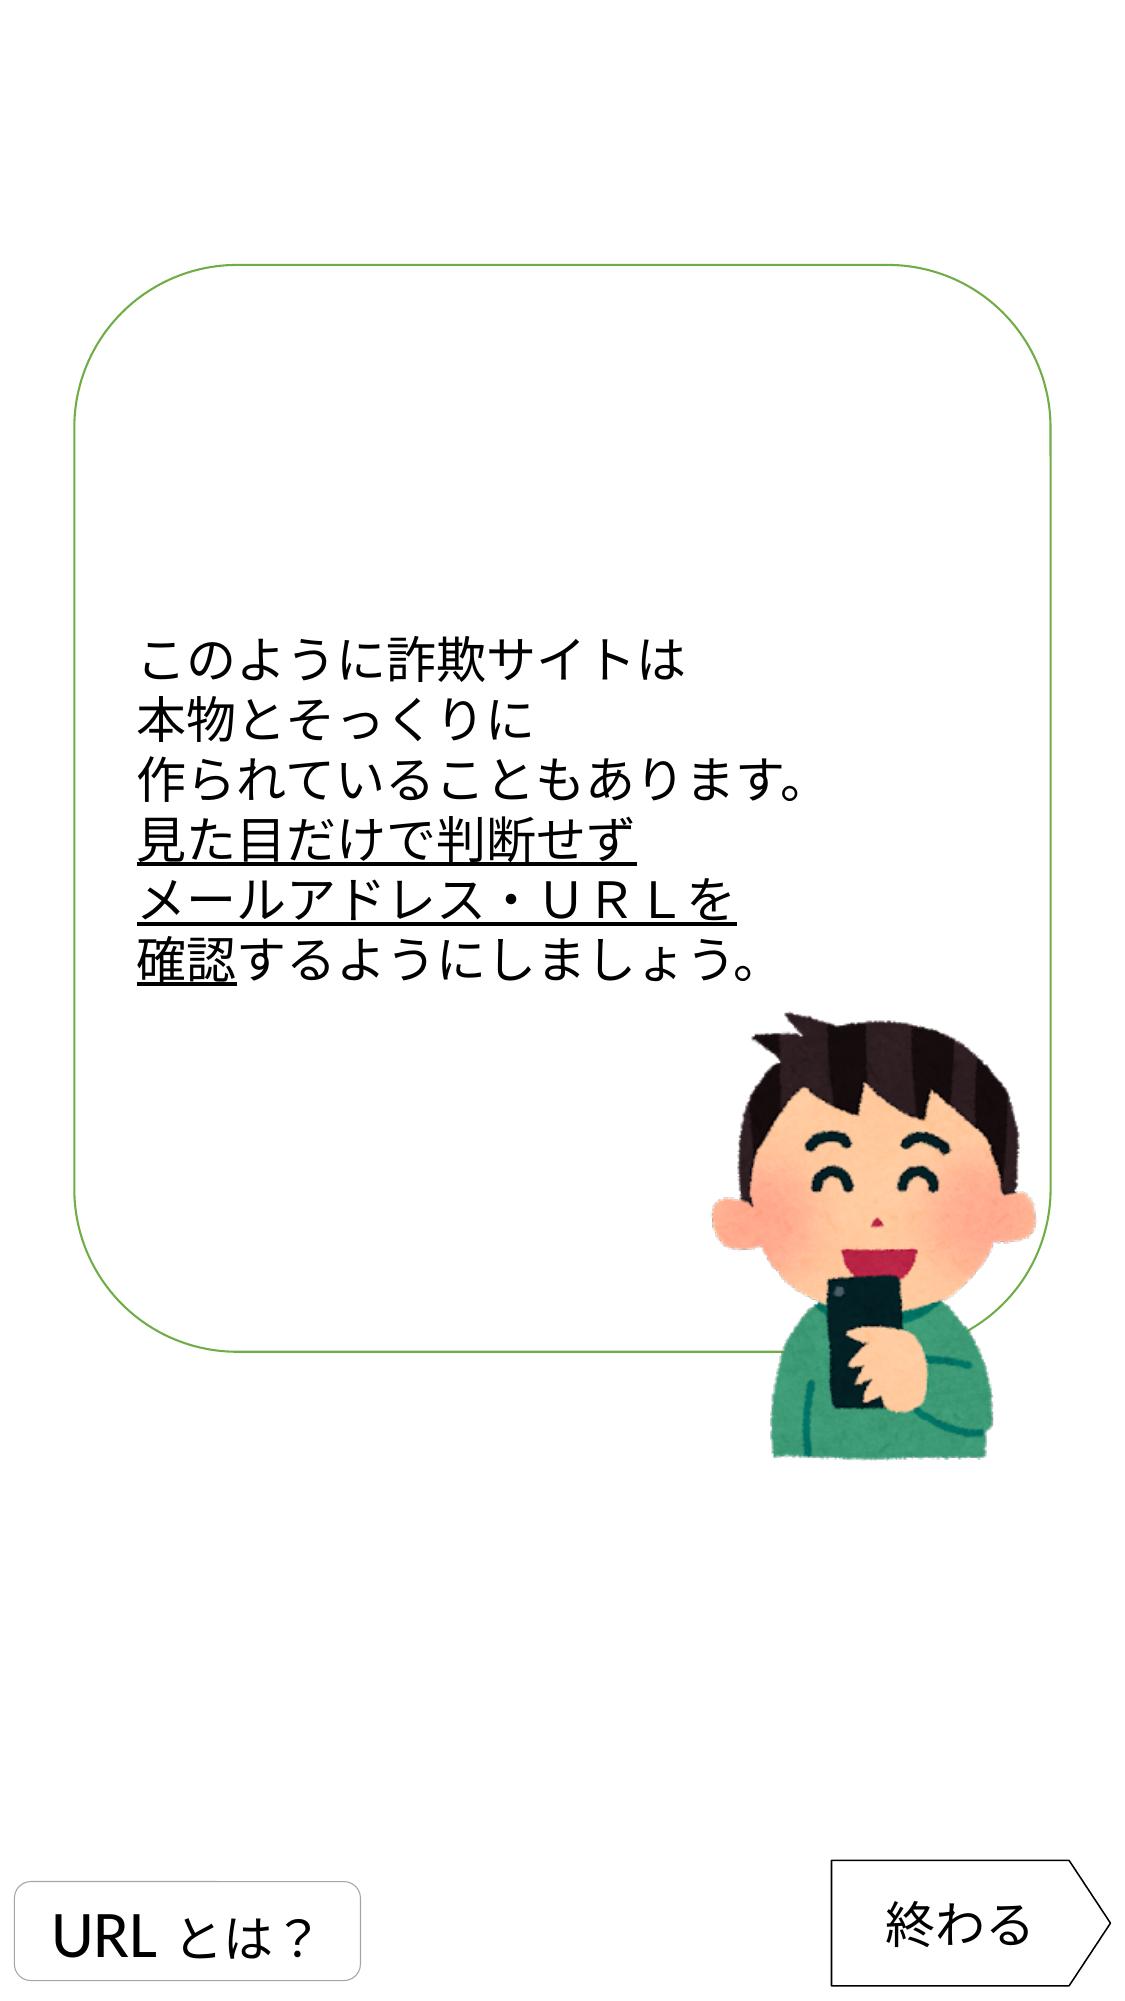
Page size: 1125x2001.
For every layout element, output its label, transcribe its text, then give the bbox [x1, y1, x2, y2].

text_box [802, 1852, 1125, 1994]
text_box このように詐欺サイトは 本物とそっくりに 作られていることもあります。 見た目だけで判断せず メールアドレス・ＵＲＬを 確認するようにしましょう。 [73, 263, 1052, 1353]
text_box [0, 1849, 383, 1997]
picture [697, 999, 1048, 1469]
